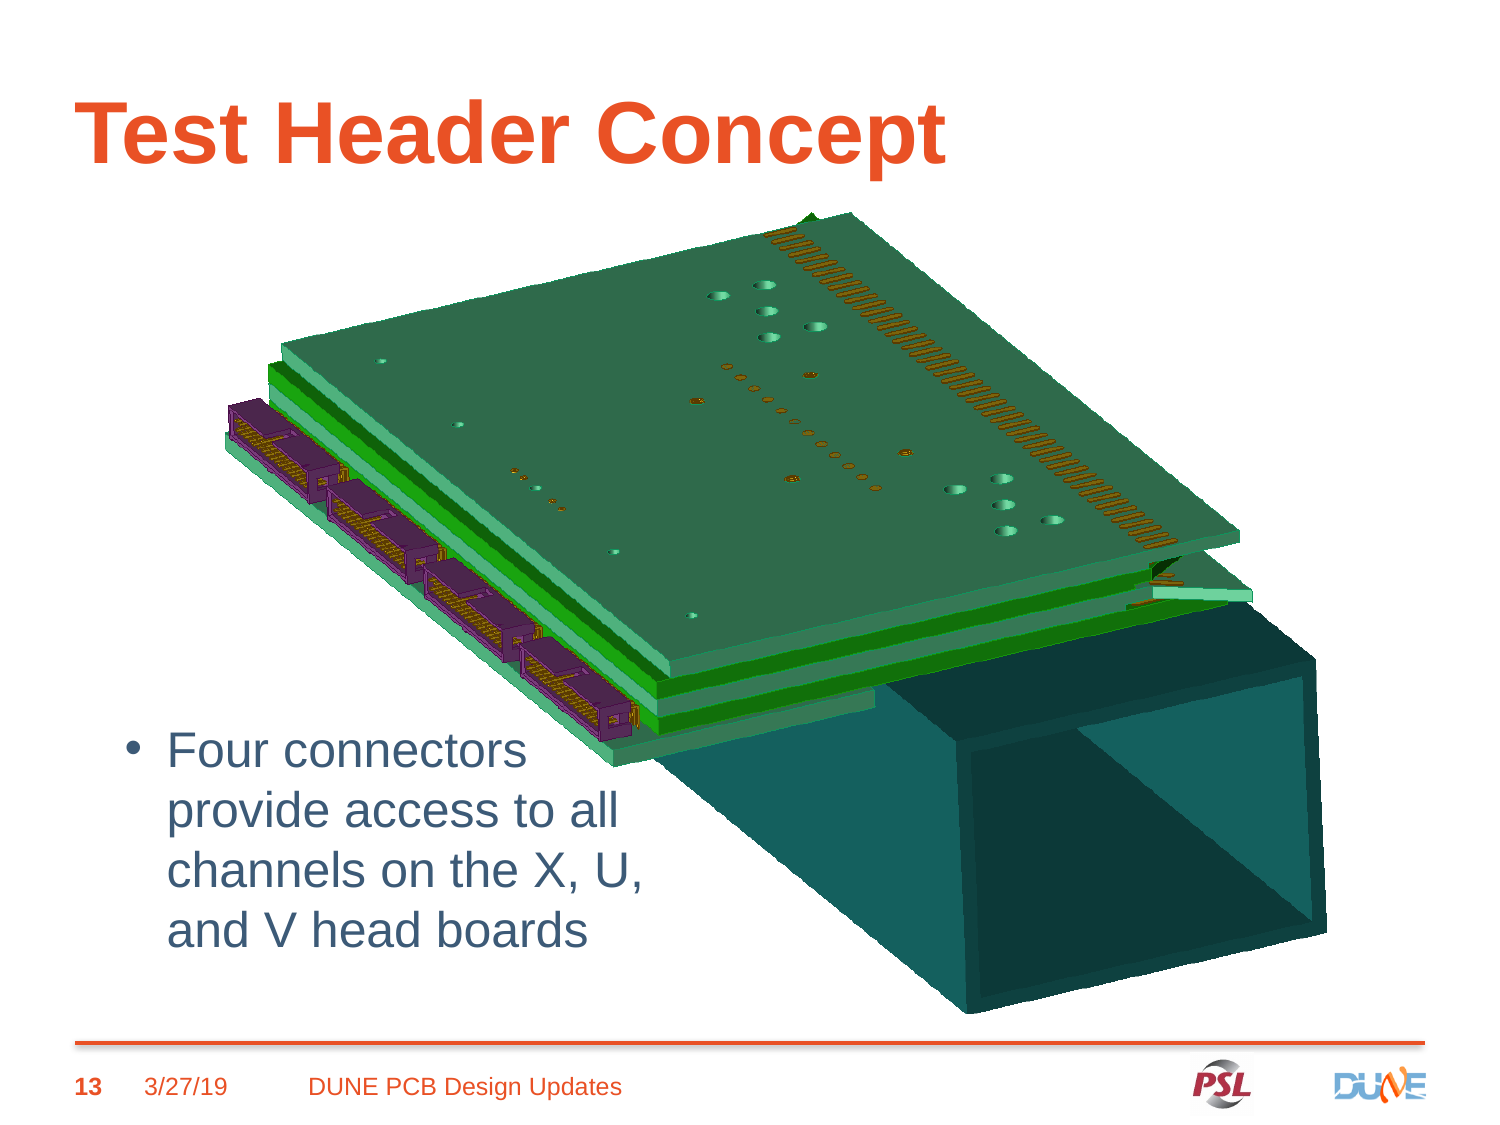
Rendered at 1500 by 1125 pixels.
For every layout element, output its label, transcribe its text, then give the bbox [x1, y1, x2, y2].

footer DUNE PCB Design Updates [308, 1074, 1022, 1101]
slide_number 13 [74, 1074, 145, 1101]
picture [1333, 1064, 1427, 1104]
title Test Header Concept [74, 75, 1425, 183]
list Four connectors provide access to all channels on the X, U, and V head boards [124, 710, 194, 968]
picture [1190, 1052, 1254, 1116]
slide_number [145, 1074, 308, 1101]
picture [199, 209, 1354, 1014]
